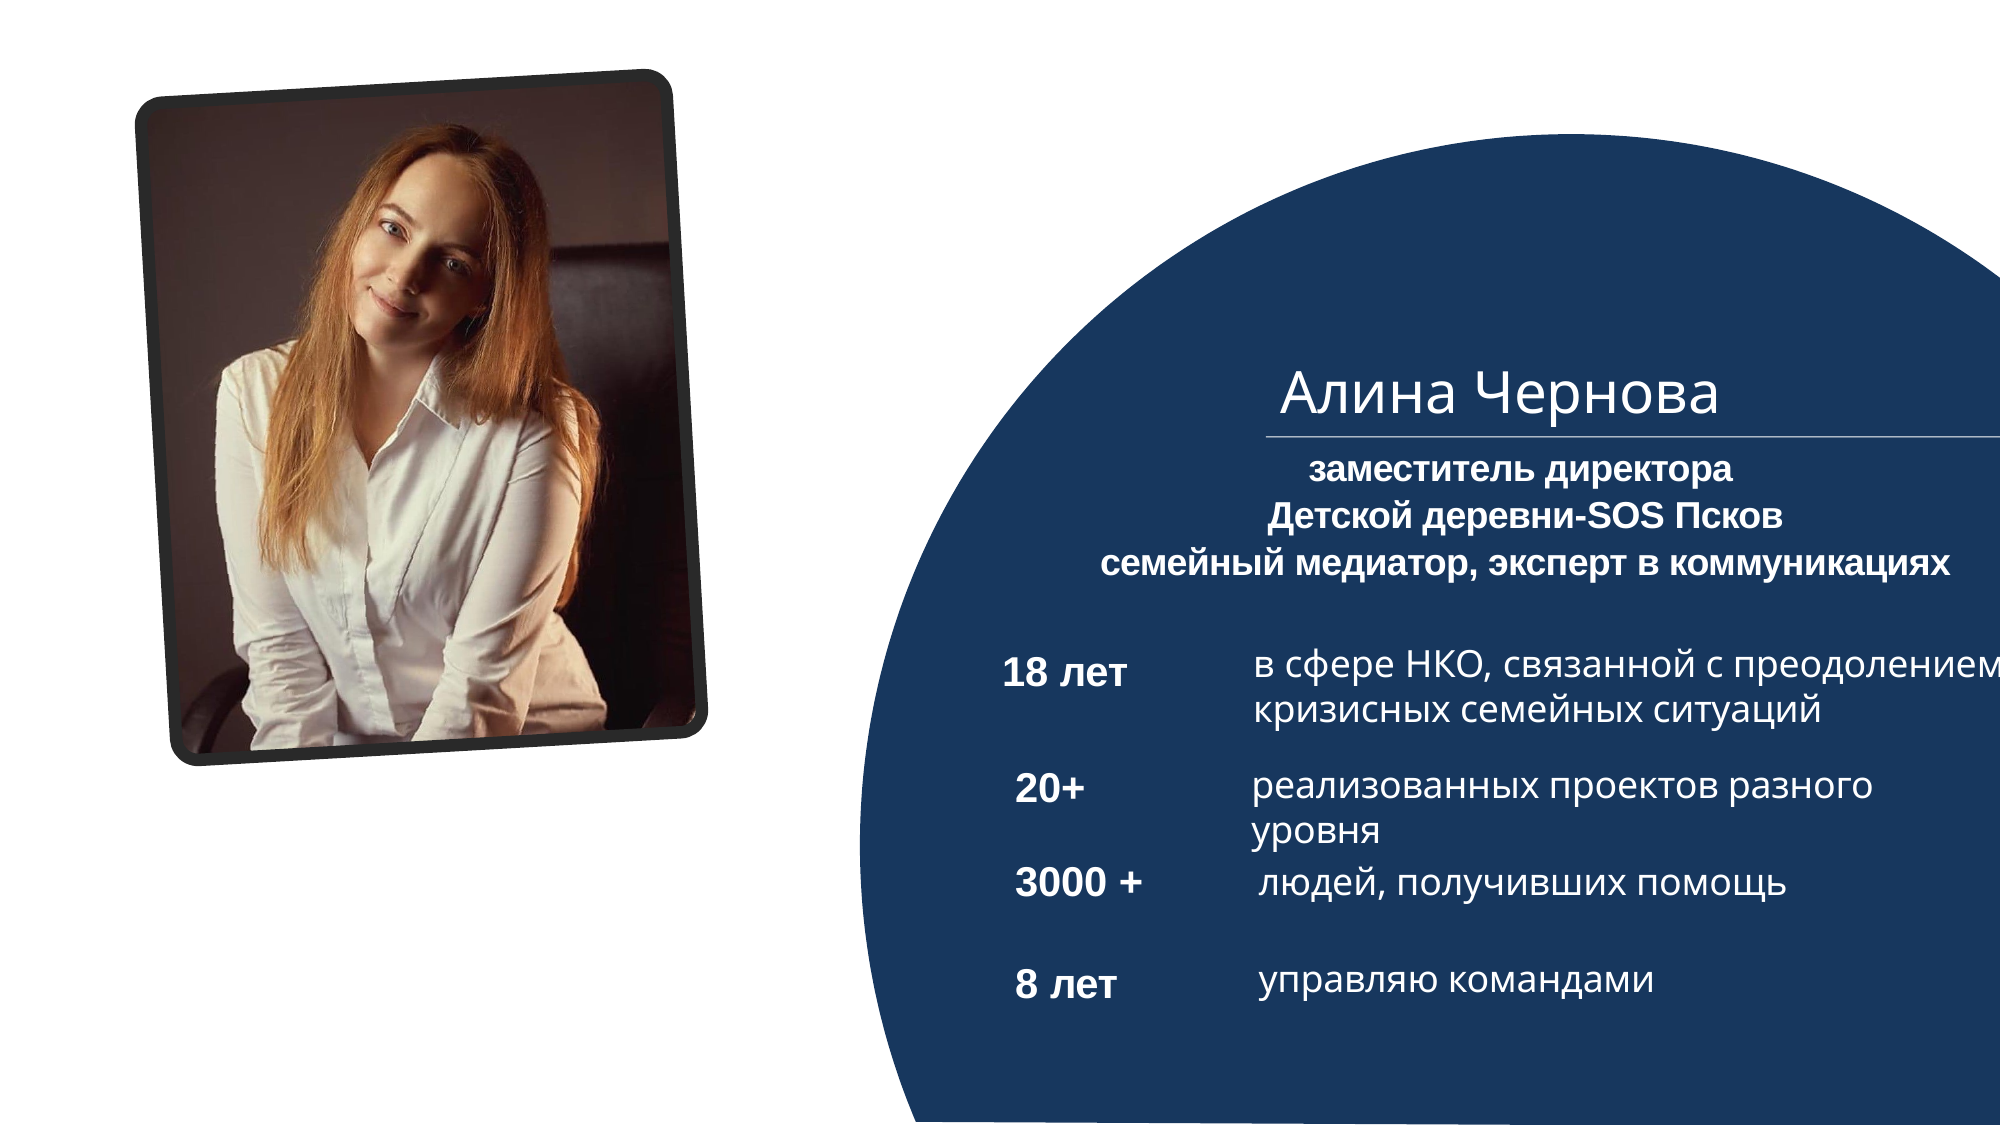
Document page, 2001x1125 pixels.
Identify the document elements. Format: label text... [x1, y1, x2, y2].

text_box 8 лет [1013, 954, 1121, 1007]
text_box в сфере НКО, связанной с преодолением кризисных семейных ситуаций [1251, 638, 2000, 778]
text_box 18 лет [999, 642, 1131, 695]
text_box [859, 134, 2000, 1125]
title Алина Чернова [1277, 352, 1861, 436]
text_box управляю командами [1256, 953, 1882, 1001]
text_box реализованных проектов разного уровня [1249, 758, 1971, 851]
text_box заместитель директора Детской деревни-SOS Псков семейный медиатор, эксперт в коммуникациях [1037, 441, 2000, 583]
text_box людей, получивших помощь [1256, 856, 1846, 904]
picture [148, 82, 695, 753]
text_box 3000 + [1013, 852, 1146, 905]
text_box 20+ [1013, 758, 1146, 811]
